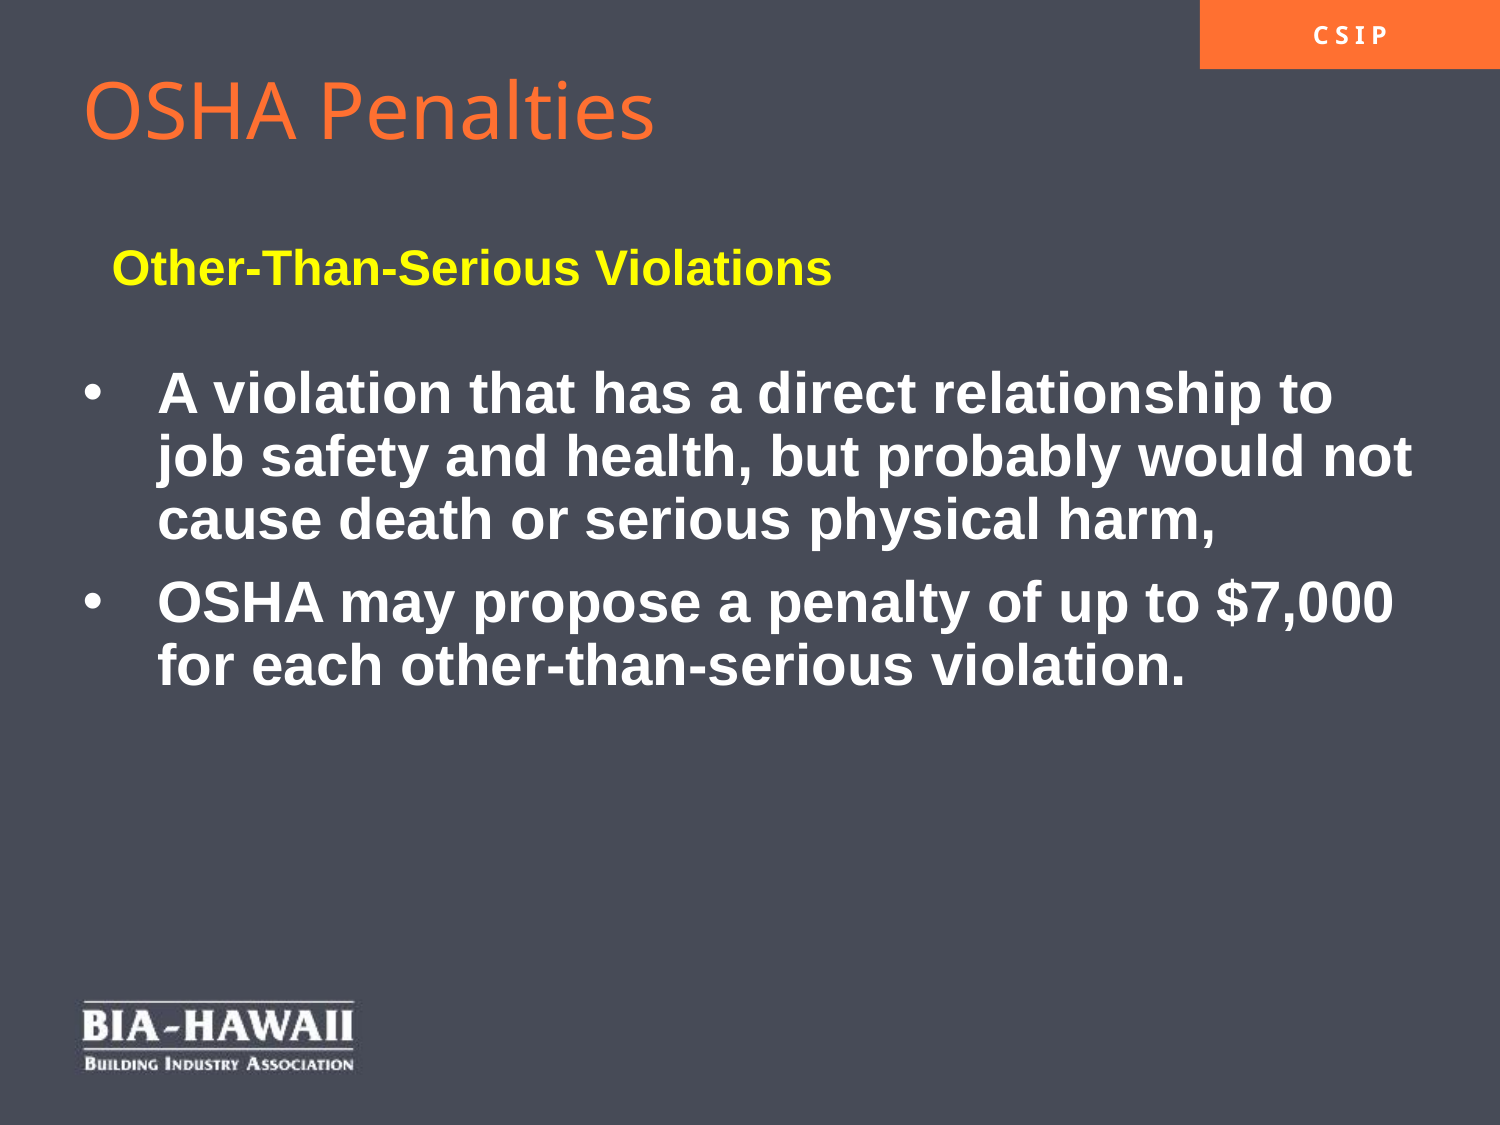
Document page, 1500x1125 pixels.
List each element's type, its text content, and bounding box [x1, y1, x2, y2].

list A violation that has a direct relationship to job safety and health, but probably would not cause death or serious physical harm, OSHA may propose a penalty of up to $7,000 for each other-than-serious violation. [75, 355, 1425, 1125]
picture [0, 0, 1500, 1125]
title OSHA Penalties Other-Than-Serious Violations [75, 43, 1425, 323]
